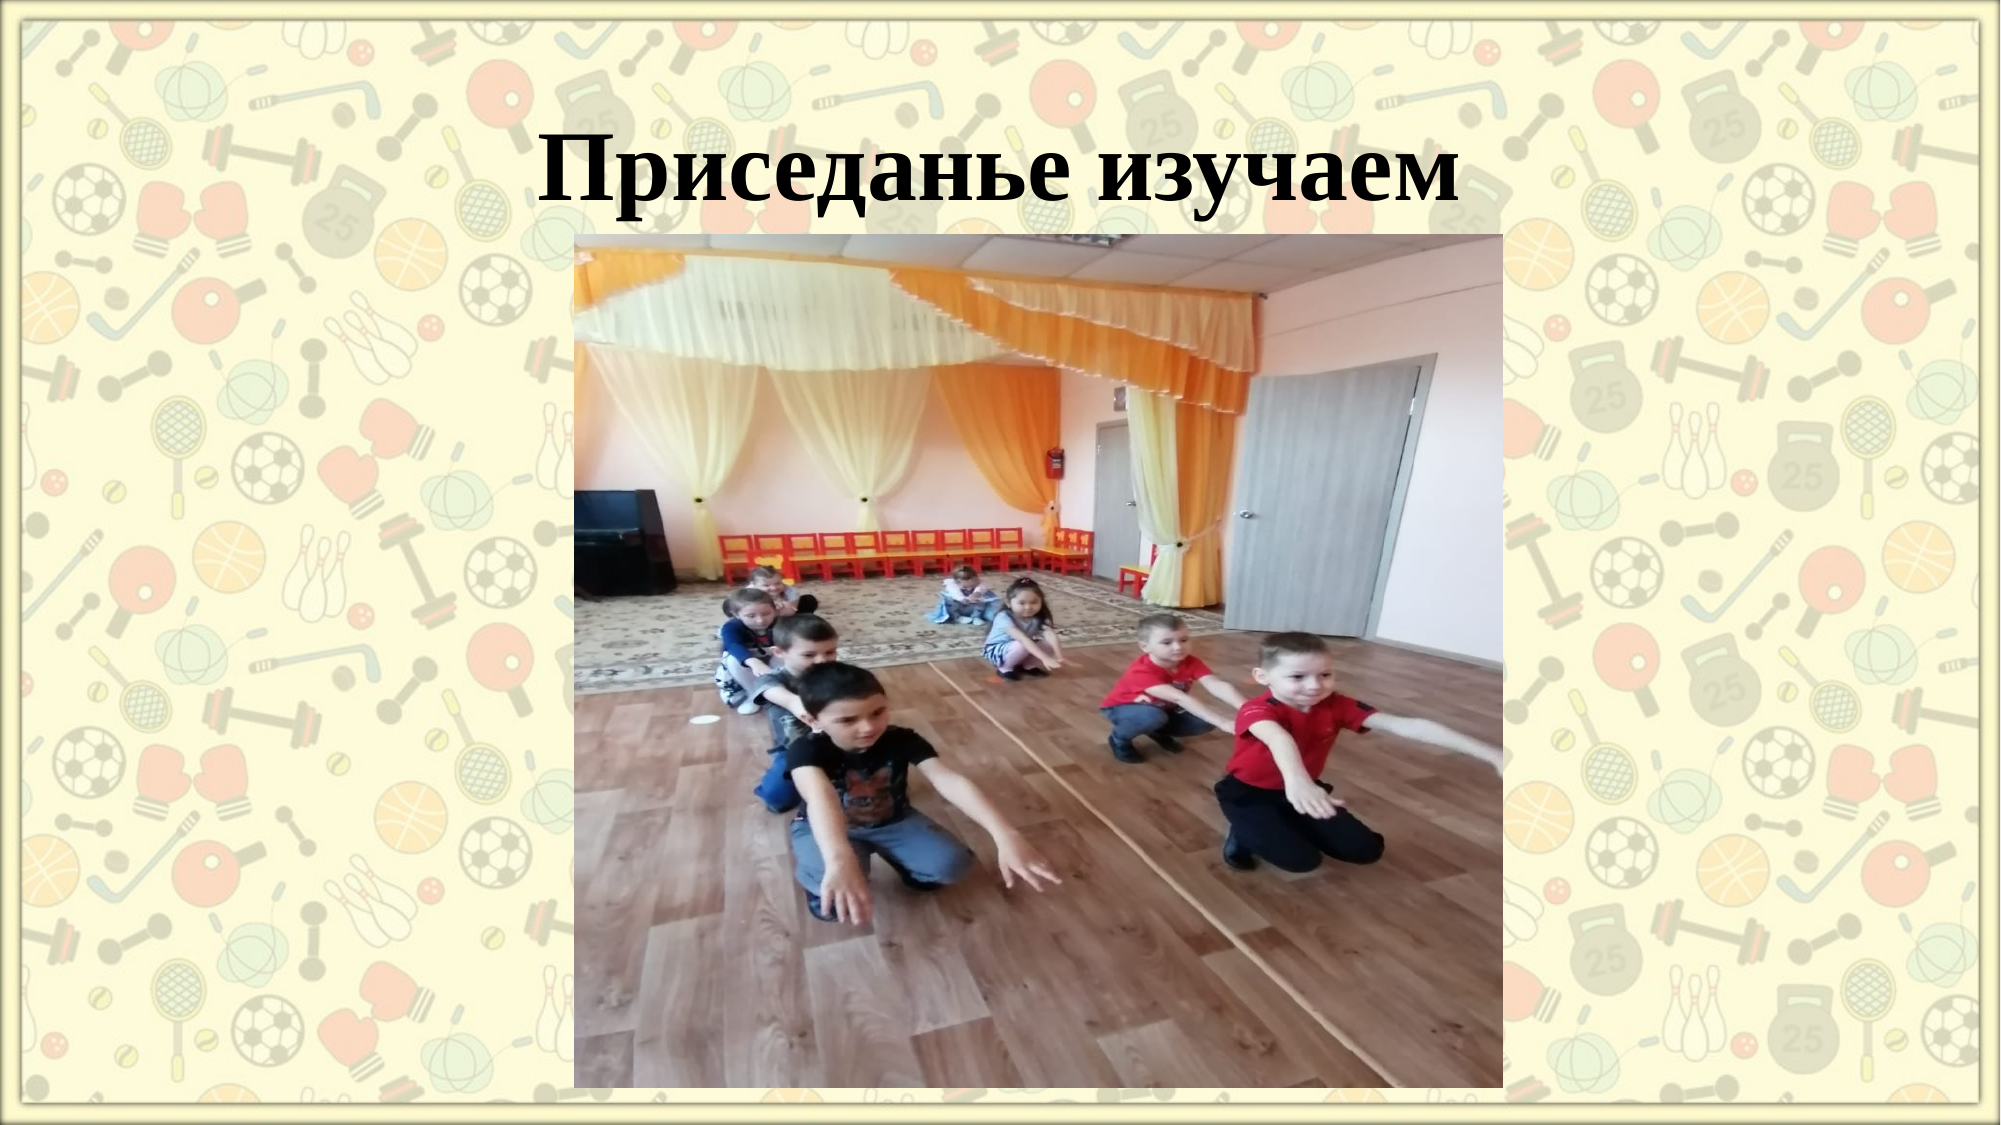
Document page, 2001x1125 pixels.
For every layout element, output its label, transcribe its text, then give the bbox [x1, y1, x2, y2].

title Приседанье изучаем [137, 59, 1863, 278]
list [574, 234, 1503, 1088]
picture [0, 0, 2001, 1125]
